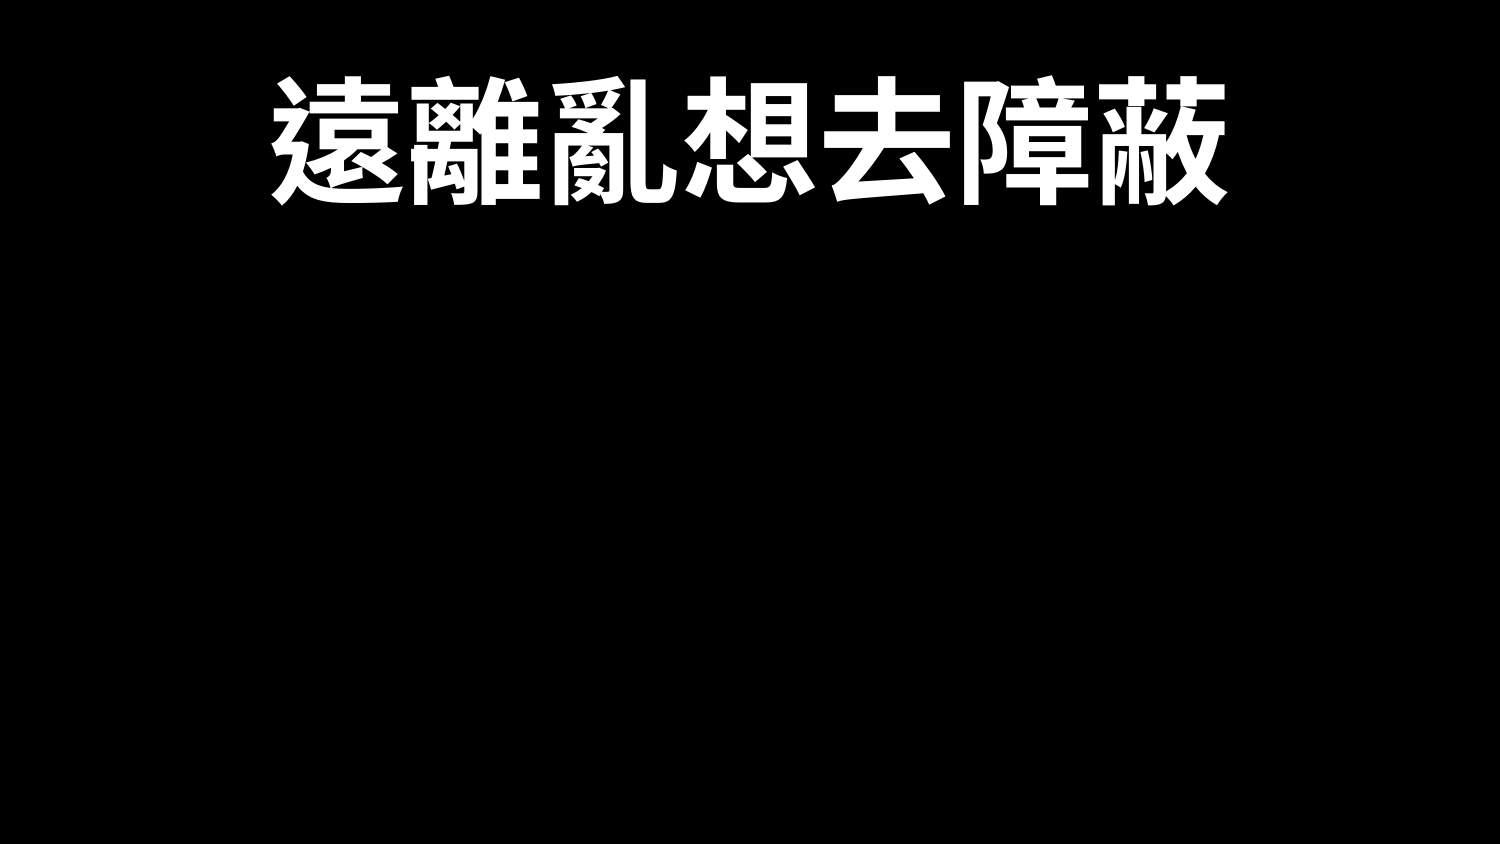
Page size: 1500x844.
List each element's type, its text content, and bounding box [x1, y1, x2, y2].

title 遠離亂想去障蔽 [75, 68, 1425, 210]
